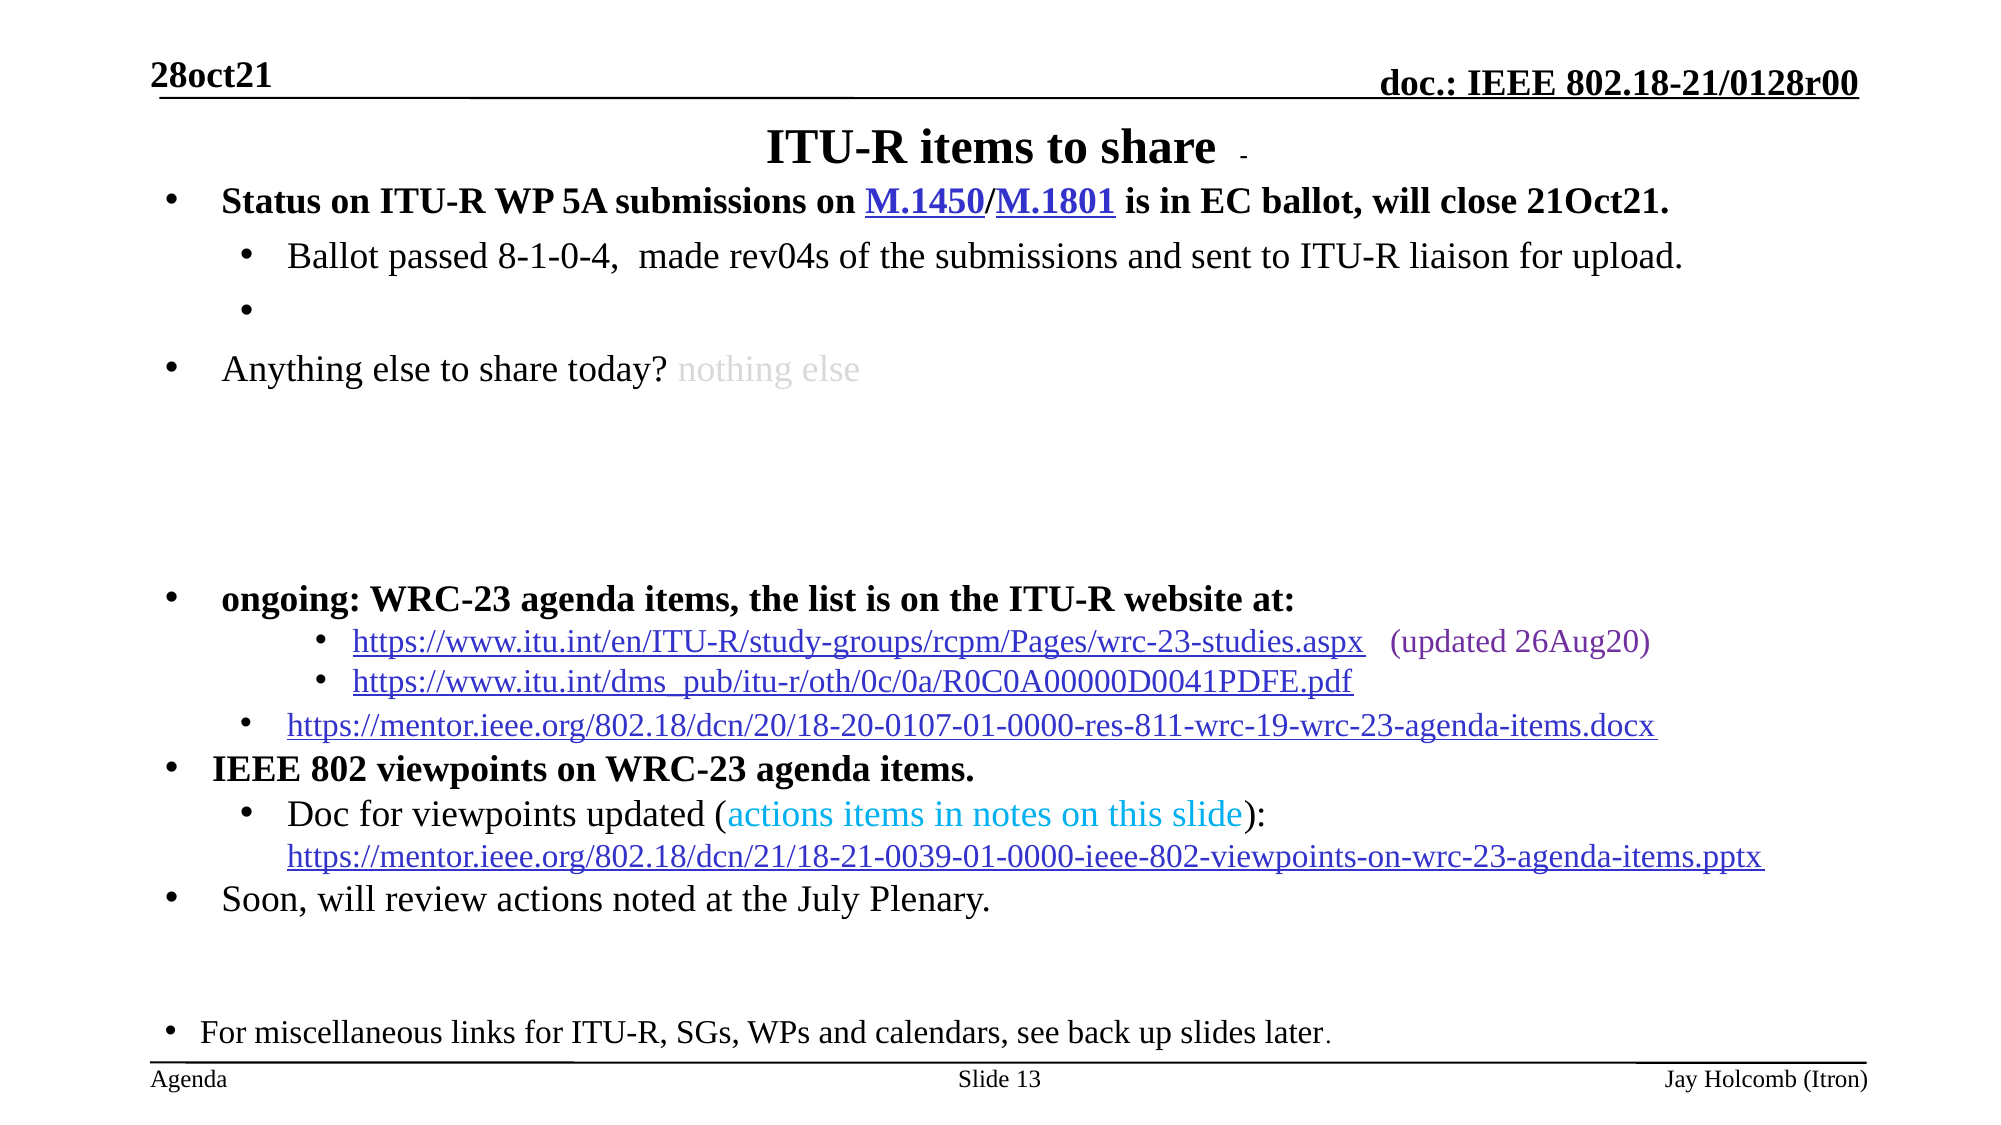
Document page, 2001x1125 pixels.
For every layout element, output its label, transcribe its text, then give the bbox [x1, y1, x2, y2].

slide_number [149, 49, 651, 95]
footer Jay Holcomb (Itron) [1171, 1061, 1869, 1093]
text_box For miscellaneous links for ITU-R, SGs, WPs and calendars, see back up slides later. [150, 1002, 1912, 1057]
title ITU-R items to share - [369, 120, 1645, 166]
slide_number Slide 13 [933, 1061, 1067, 1123]
list Status on ITU-R WP 5A submissions on M.1450/M.1801 is in EC ballot, will close 21Oct21. Ballot passed 8-1-0-4, made rev04s of the submissions and sent to ITU-R liaison for upload. Anything else to share today? nothing else ongoing: WRC-23 agenda items, the list is on the ITU-R website at: https://www.itu.int/en/ITU-R/study-groups/rcpm/Pages/wrc-23-studies.aspx (updated 26Aug20) https://www.itu.int/dms_pub/itu-r/oth/0c/0a/R0C0A00000D0041PDFE.pdf https://mentor.ieee.org/802.18/dcn/20/18-20-0107-01-0000-res-811-wrc-19-wrc-23-agenda-items.docx IEEE 802 viewpoints on WRC-23 agenda items. Doc for viewpoints updated (actions items in notes on this slide): https://mentor.ieee.org/802.18/dcn/21/18-21-0039-01-0000-ieee-802-viewpoints-on-wrc-23-agenda-items.pptx Soon, will review actions noted at the July Plenary. [149, 168, 1963, 1068]
